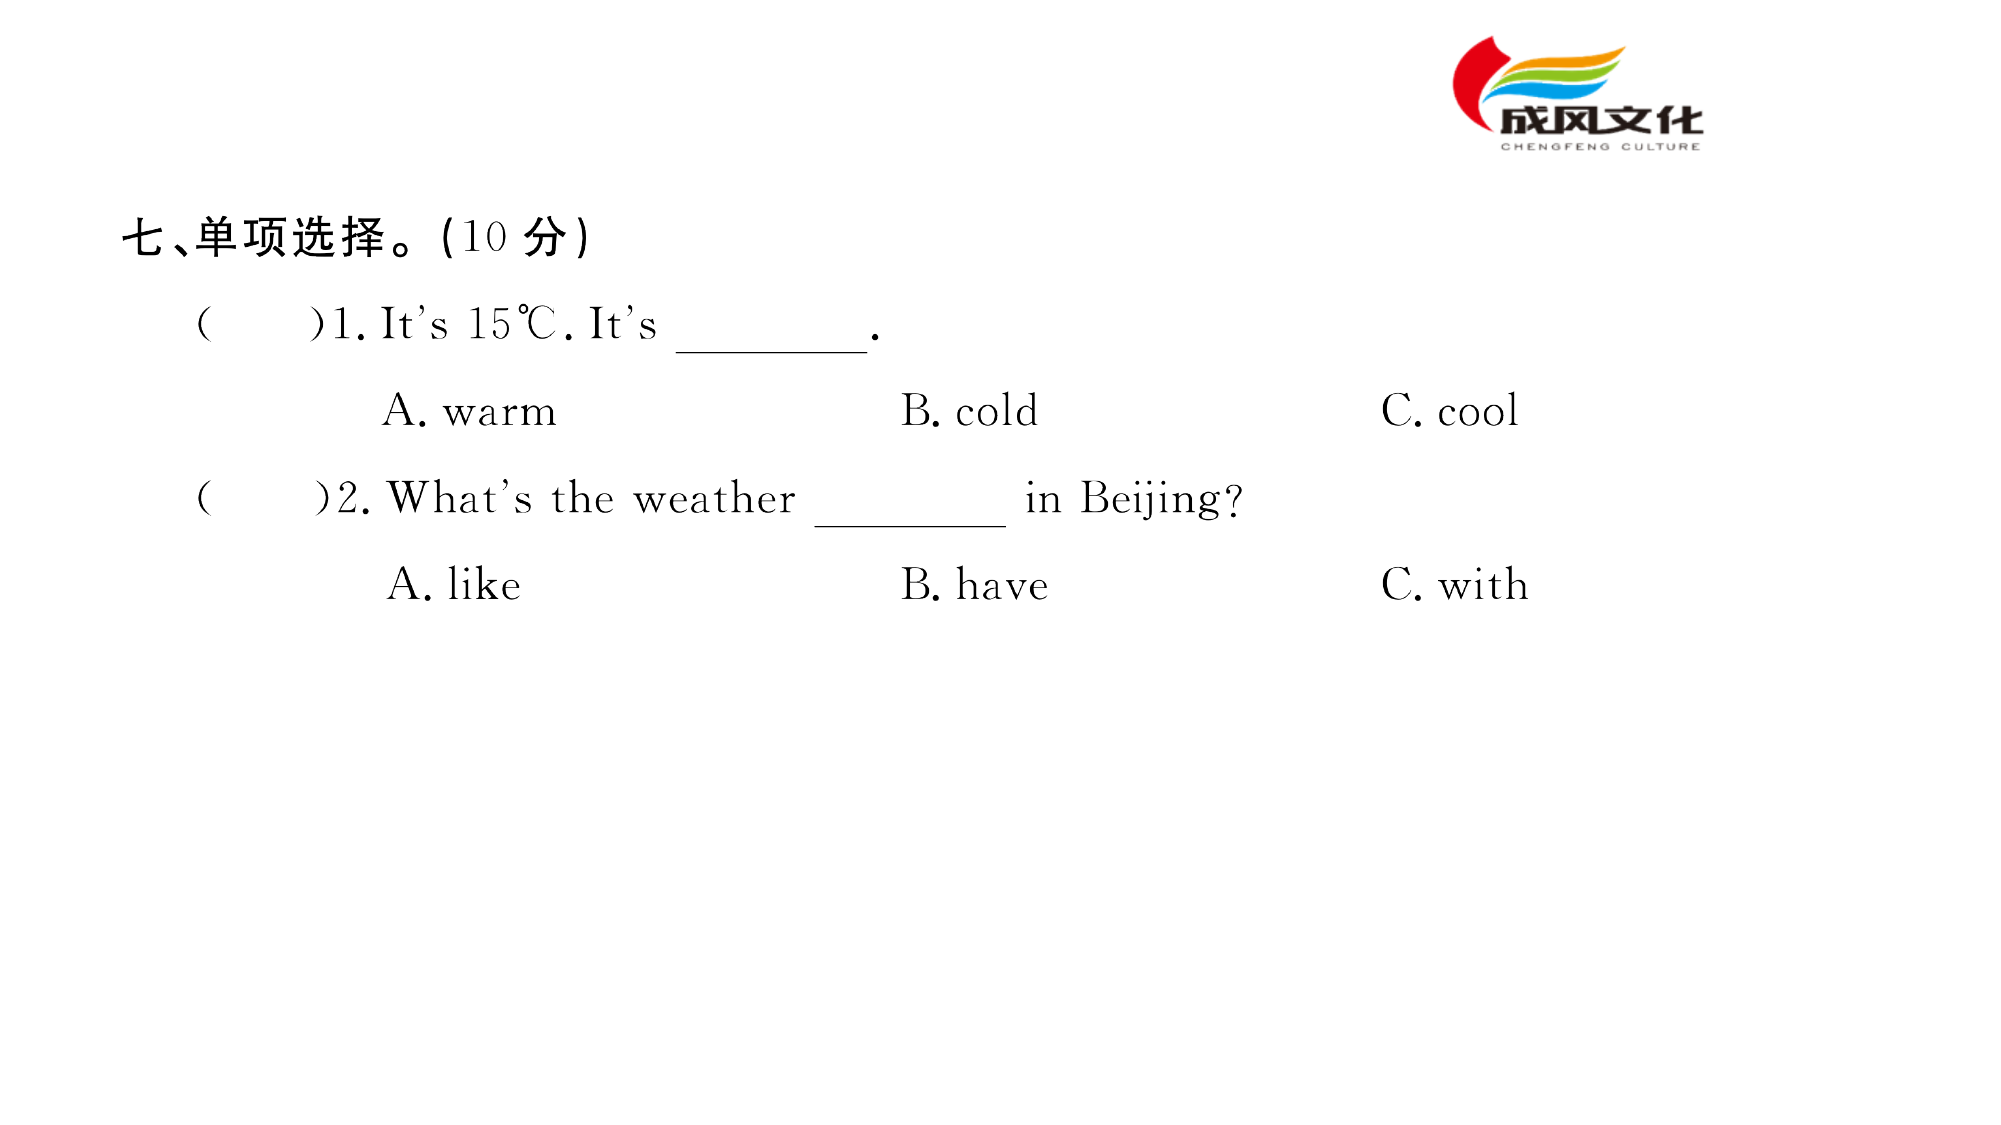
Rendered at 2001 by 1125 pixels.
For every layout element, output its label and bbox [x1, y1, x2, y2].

picture [118, 30, 2000, 620]
